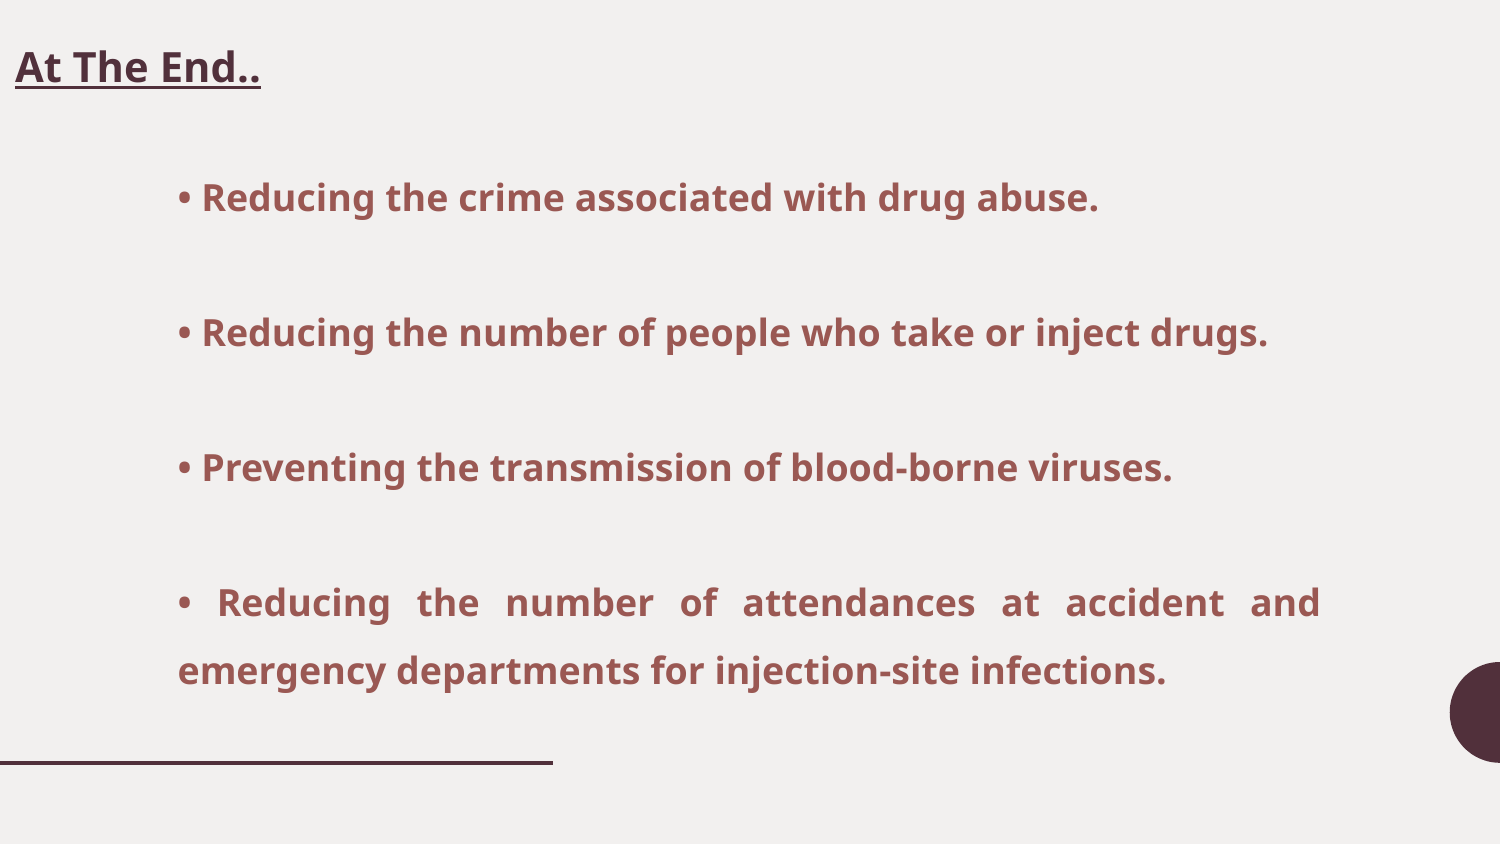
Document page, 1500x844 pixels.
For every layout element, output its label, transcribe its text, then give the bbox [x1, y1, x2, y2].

title At The End.. [0, 0, 1500, 139]
text_box • Reducing the crime associated with drug abuse. • Reducing the number of people who take or inject drugs. • Preventing the transmission of blood-borne viruses. • Reducing the number of attendances at accident and emergency departments for injection-site infections. [162, 109, 1338, 735]
